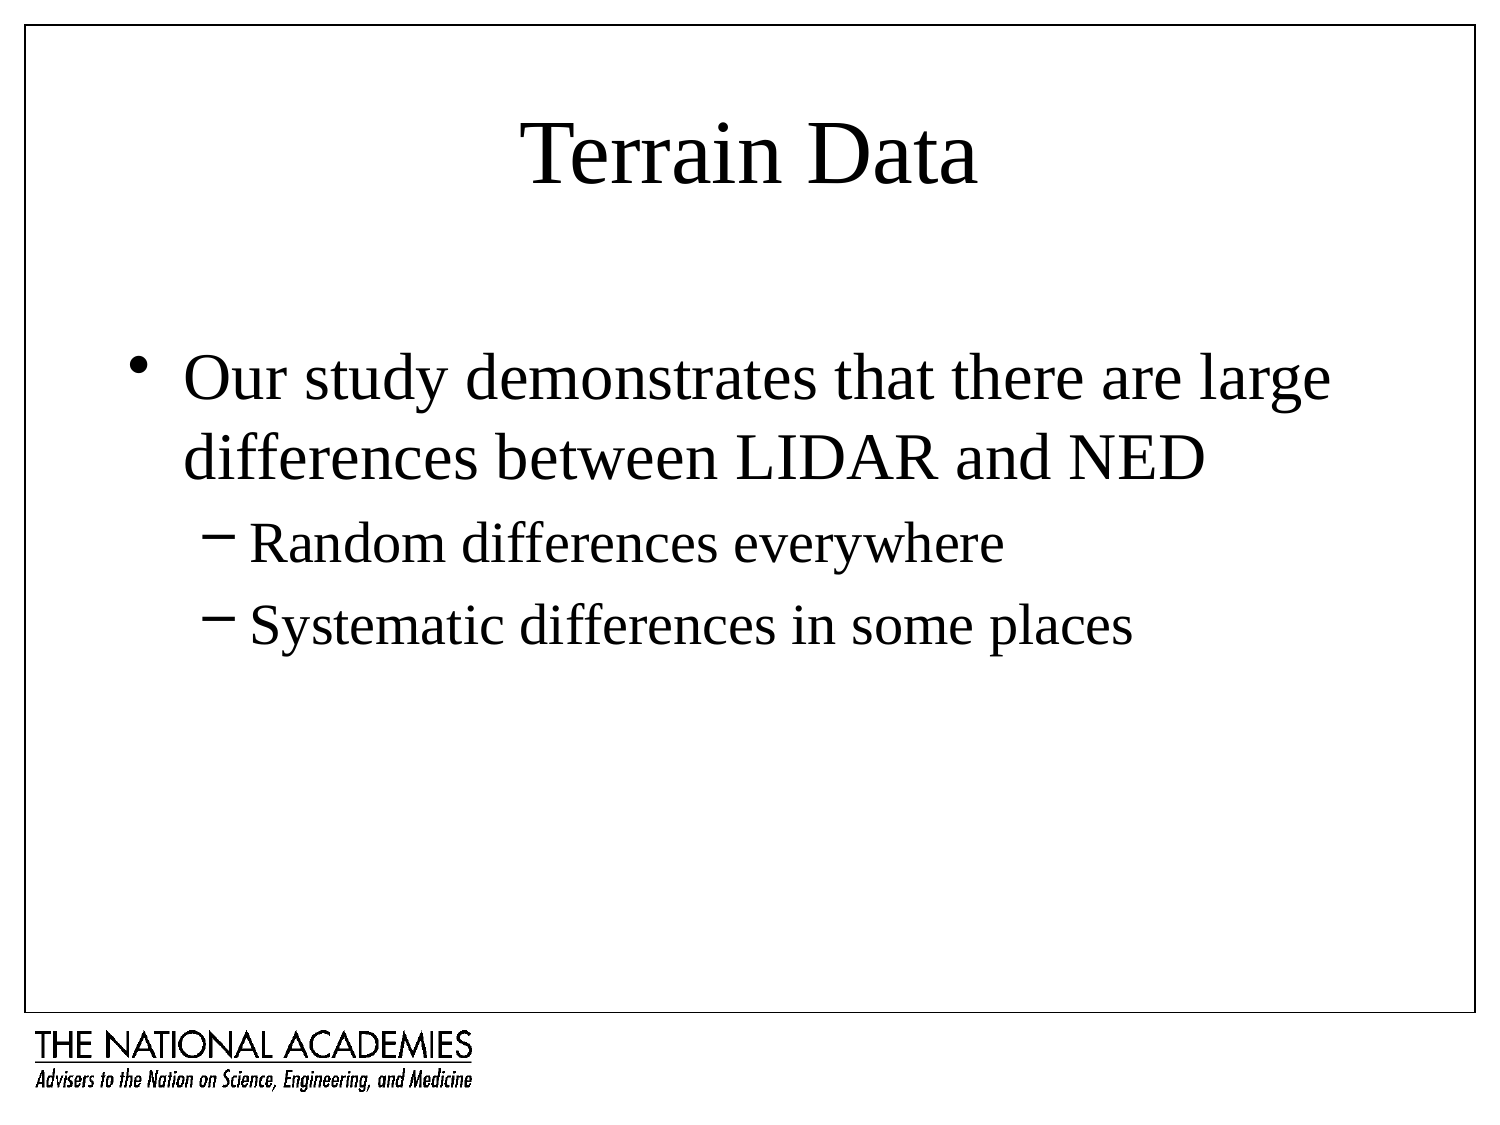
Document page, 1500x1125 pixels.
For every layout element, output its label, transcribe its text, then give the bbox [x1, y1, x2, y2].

picture [29, 1023, 480, 1094]
title Terrain Data [112, 53, 1388, 241]
list Our study demonstrates that there are large differences between LIDAR and NED Random differences everywhere Systematic differences in some places [112, 324, 1388, 1000]
